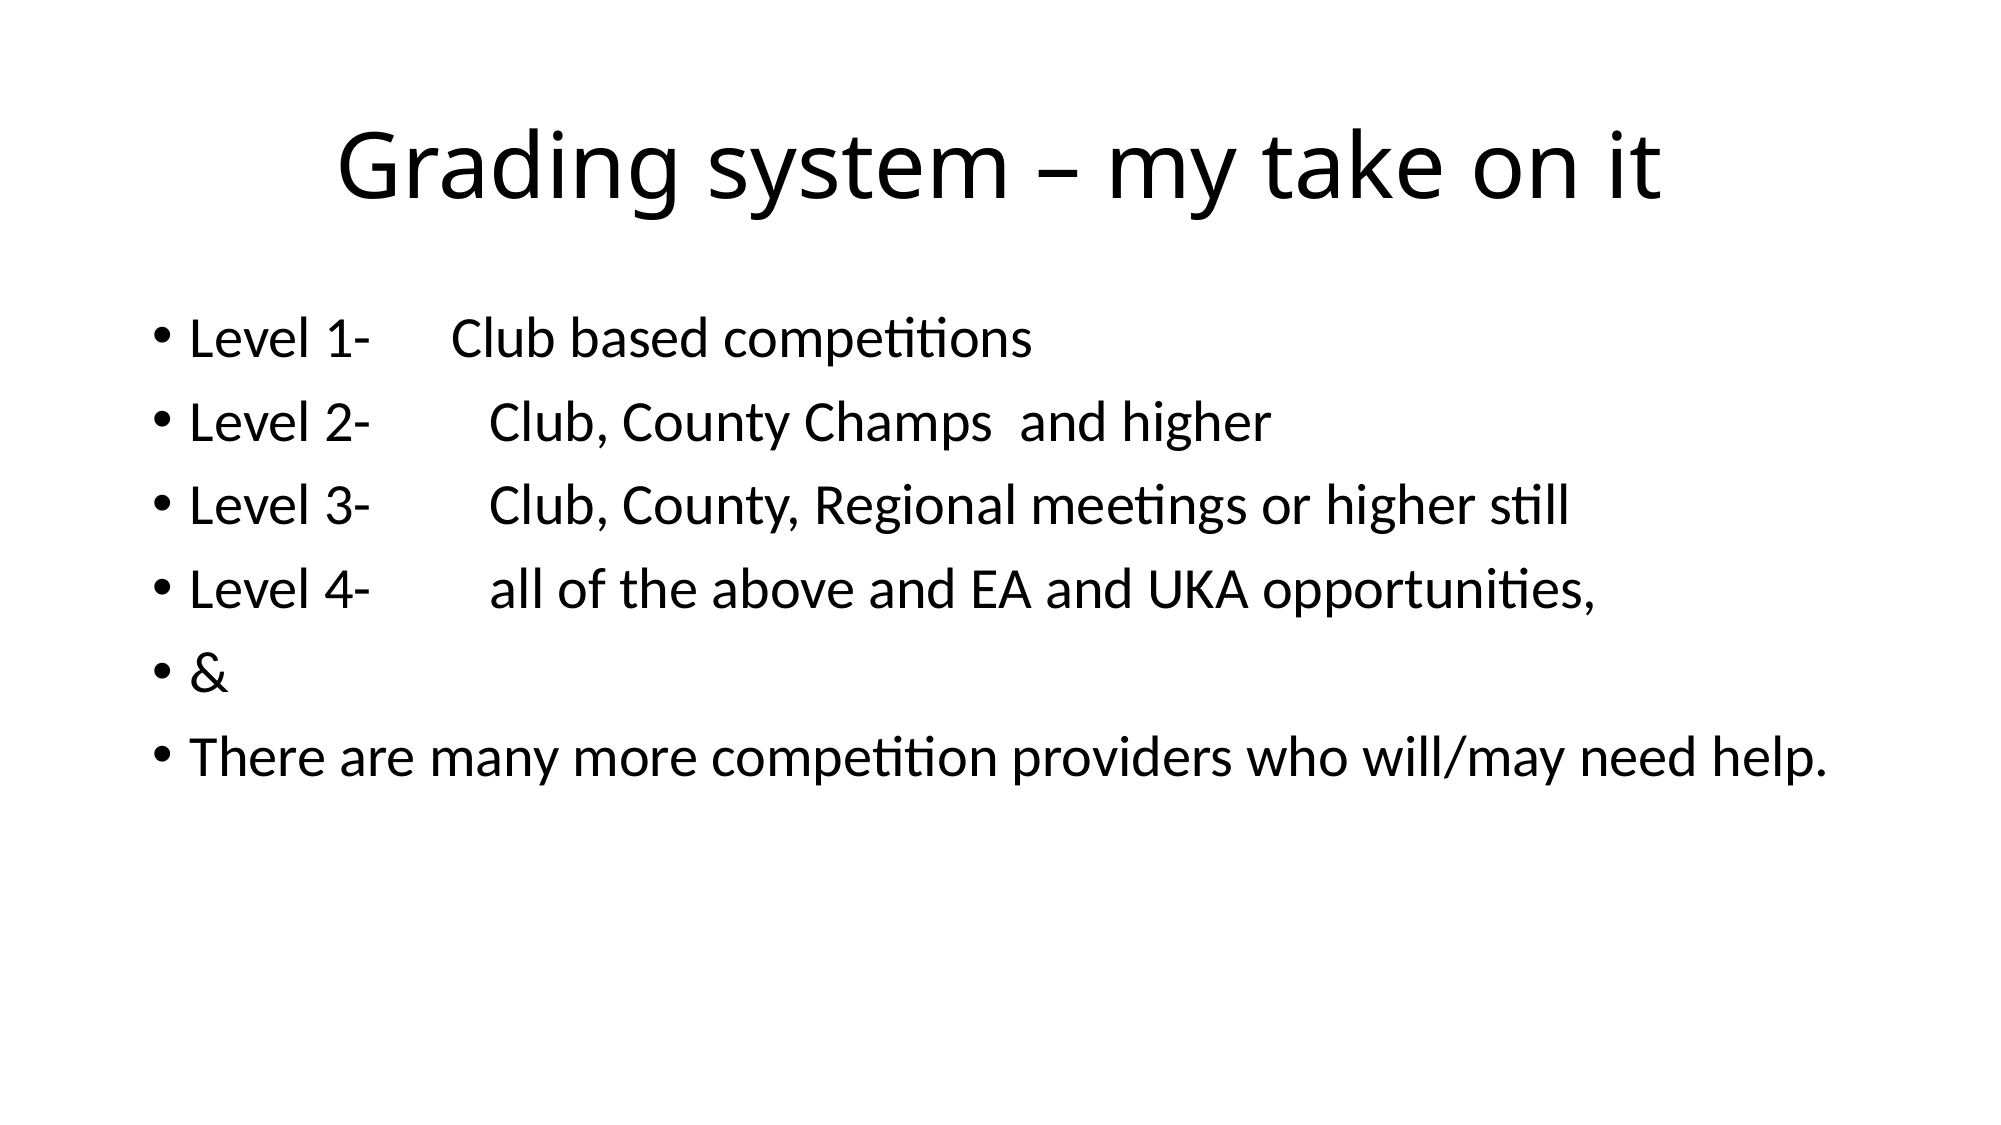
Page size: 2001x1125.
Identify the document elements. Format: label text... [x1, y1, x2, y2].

title Grading system – my take on it [137, 59, 1863, 278]
list Level 1- Club based competitions Level 2- Club, County Champs and higher Level 3- Club, County, Regional meetings or higher still Level 4- all of the above and EA and UKA opportunities, & There are many more competition providers who will/may need help. [137, 299, 1863, 1014]
